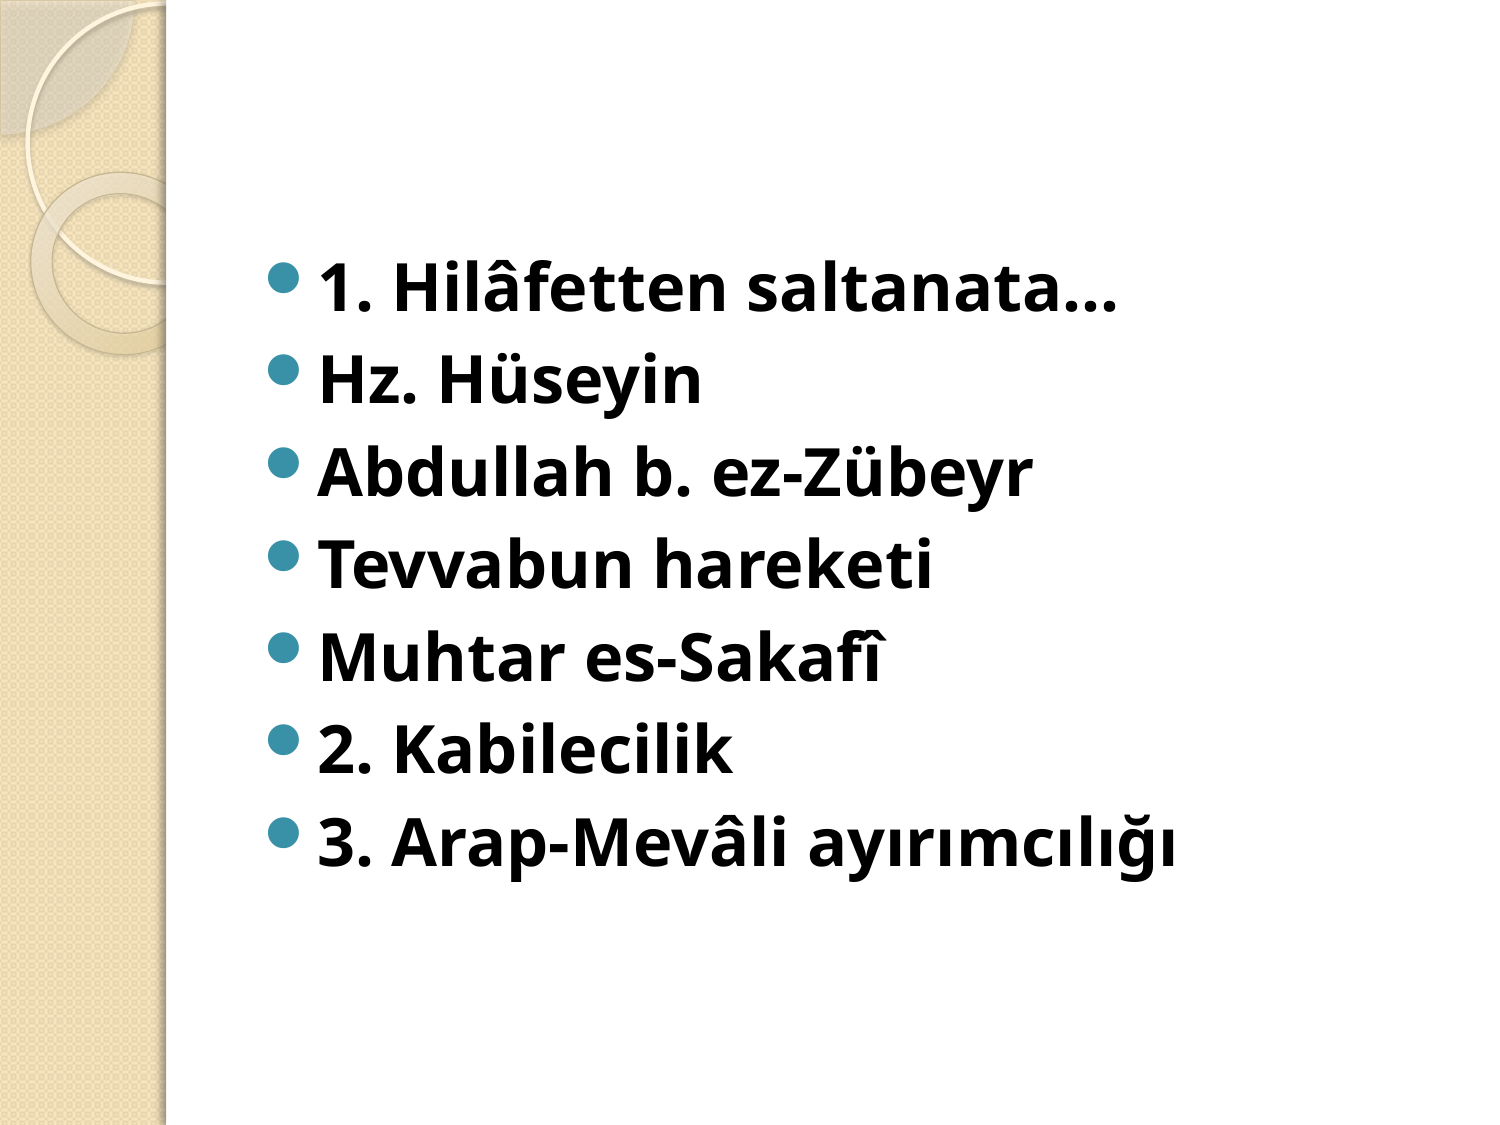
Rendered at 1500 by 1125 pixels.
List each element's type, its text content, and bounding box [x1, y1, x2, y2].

list 1. Hilâfetten saltanata... Hz. Hüseyin Abdullah b. ez-Zübeyr Tevvabun hareketi Muhtar es-Sakafî 2. Kabilecilik 3. Arap-Mevâli ayırımcılığı [235, 237, 1466, 1025]
